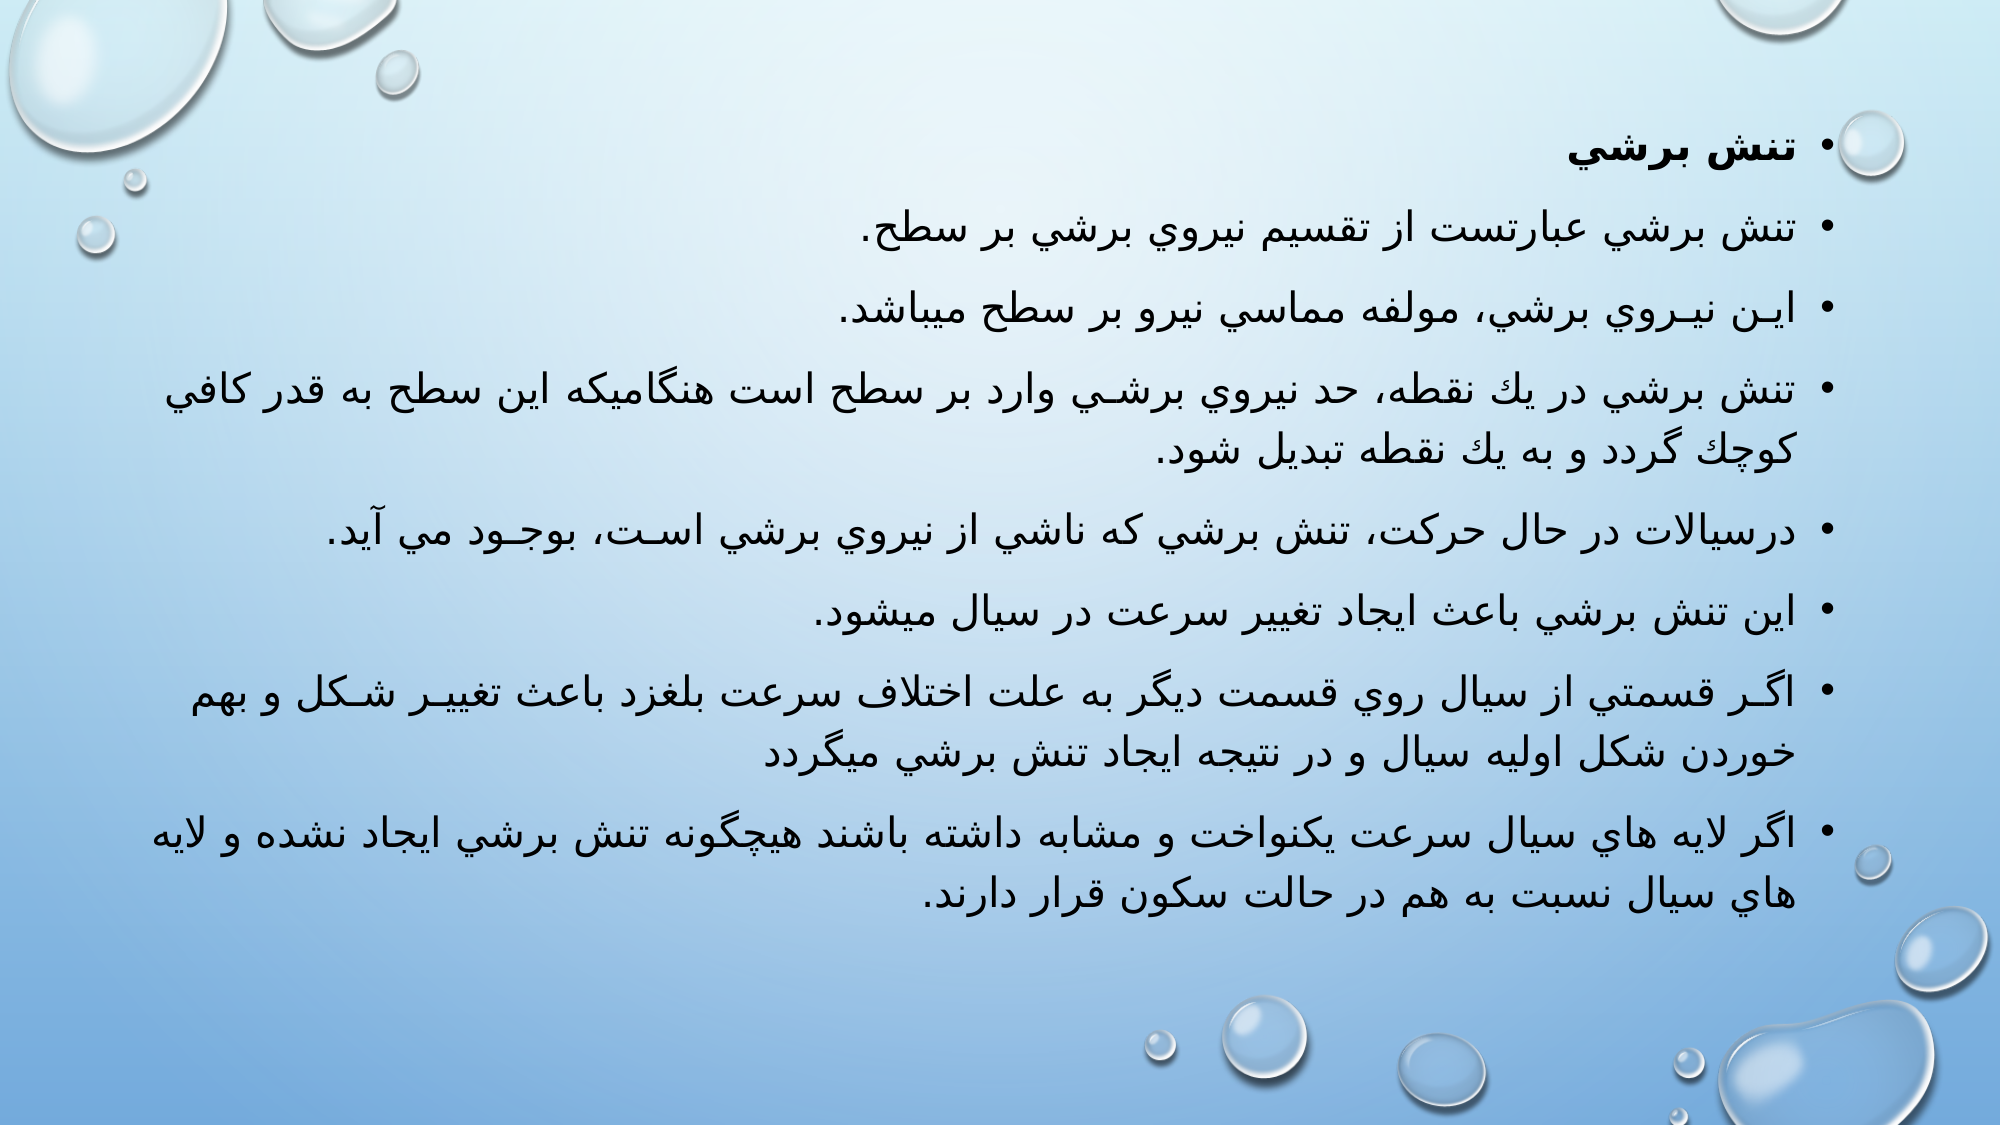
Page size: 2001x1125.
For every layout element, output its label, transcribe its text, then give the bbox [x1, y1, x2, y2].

list تنش برشي تنش برشي عبارتست از تقسيم نيروي برشي بر سطح. ايـن نيـروي برشي، مولفه مماسي نيرو بر سطح ميباشد. تنش برشي در يك نقطه، حد نيروي برشـي وارد بر سطح است هنگاميكه اين سطح به قدر كافي كوچك گردد و به يك نقطه تبديل شود. درسيالات در حال حركت، تنش برشي كه ناشي از نيروي برشي اسـت، بوجـود مي آيد. اين تنش برشي باعث ايجاد تغيير سرعت در سيال ميشود. اگـر قسمتي از سيال روي قسمت ديگر به علت اختلاف سرعت بلغزد باعث تغييـر شـكل و بهم خوردن شكل اوليه سيال و در نتيجه ايجاد تنش برشي ميگردد اگر لايه هاي سيال سرعت يكنواخت و مشابه داشته باشند هيچگونه تنش برشي ايجاد نشده و لايه هاي سيال نسبت به هم در حالت سكون قرار دارند. [131, 101, 1850, 1007]
picture [0, 0, 2000, 1125]
